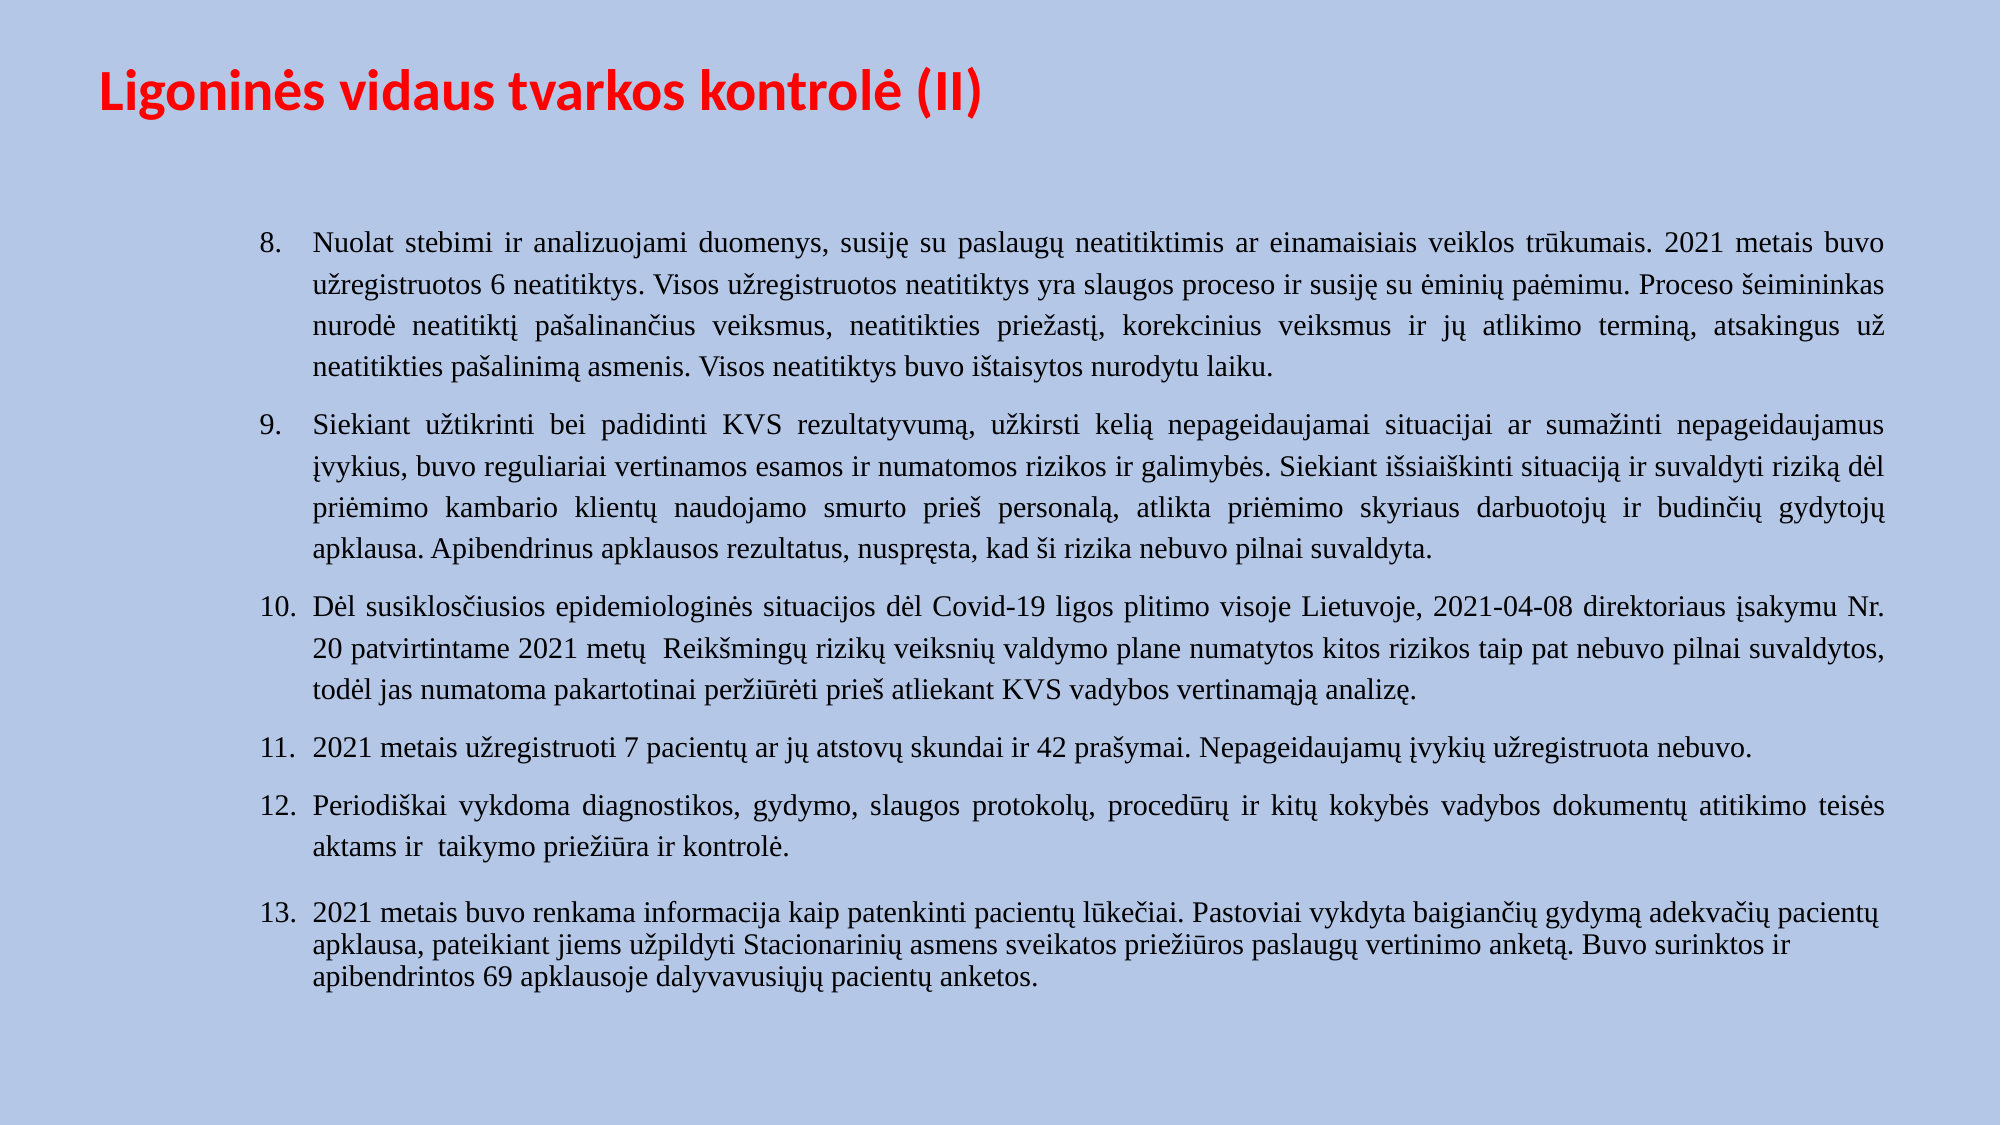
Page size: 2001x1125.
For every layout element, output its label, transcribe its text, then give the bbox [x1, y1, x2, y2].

list Nuolat stebimi ir analizuojami duomenys, susiję su paslaugų neatitiktimis ar einamaisiais veiklos trūkumais. 2021 metais buvo užregistruotos 6 neatitiktys. Visos užregistruotos neatitiktys yra slaugos proceso ir susiję su ėminių paėmimu. Proceso šeimininkas nurodė neatitiktį pašalinančius veiksmus, neatitikties priežastį, korekcinius veiksmus ir jų atlikimo terminą, atsakingus už neatitikties pašalinimą asmenis. Visos neatitiktys buvo ištaisytos nurodytu laiku. Siekiant užtikrinti bei padidinti KVS rezultatyvumą, užkirsti kelią nepageidaujamai situacijai ar sumažinti nepageidaujamus įvykius, buvo reguliariai vertinamos esamos ir numatomos rizikos ir galimybės. Siekiant išsiaiškinti situaciją ir suvaldyti riziką dėl priėmimo kambario klientų naudojamo smurto prieš personalą, atlikta priėmimo skyriaus darbuotojų ir budinčių gydytojų apklausa. Apibendrinus apklausos rezultatus, nuspręsta, kad ši rizika nebuvo pilnai suvaldyta. Dėl susiklosčiusios epidemiologinės situacijos dėl Covid-19 ligos plitimo visoje Lietuvoje, 2021-04-08 direktoriaus įsakymu Nr. 20 patvirtintame 2021 metų Reikšmingų rizikų veiksnių valdymo plane numatytos kitos rizikos taip pat nebuvo pilnai suvaldytos, todėl jas numatoma pakartotinai peržiūrėti prieš atliekant KVS vadybos vertinamąją analizę. 2021 metais užregistruoti 7 pacientų ar jų atstovų skundai ir 42 prašymai. Nepageidaujamų įvykių užregistruota nebuvo. Periodiškai vykdoma diagnostikos, gydymo, slaugos protokolų, procedūrų ir kitų kokybės vadybos dokumentų atitikimo teisės aktams ir taikymo priežiūra ir kontrolė. 2021 metais buvo renkama informacija kaip patenkinti pacientų lūkečiai. Pastoviai vykdyta baigiančių gydymą adekvačių pacientų apklausa, pateikiant jiems užpildyti Stacionarinių asmens sveikatos priežiūros paslaugų vertinimo anketą. Buvo surinktos ir apibendrintos 69 apklausoje dalyvavusiųjų pacientų anketos. [244, 210, 1902, 1014]
title Ligoninės vidaus tvarkos kontrolė (II) [84, 14, 1810, 168]
